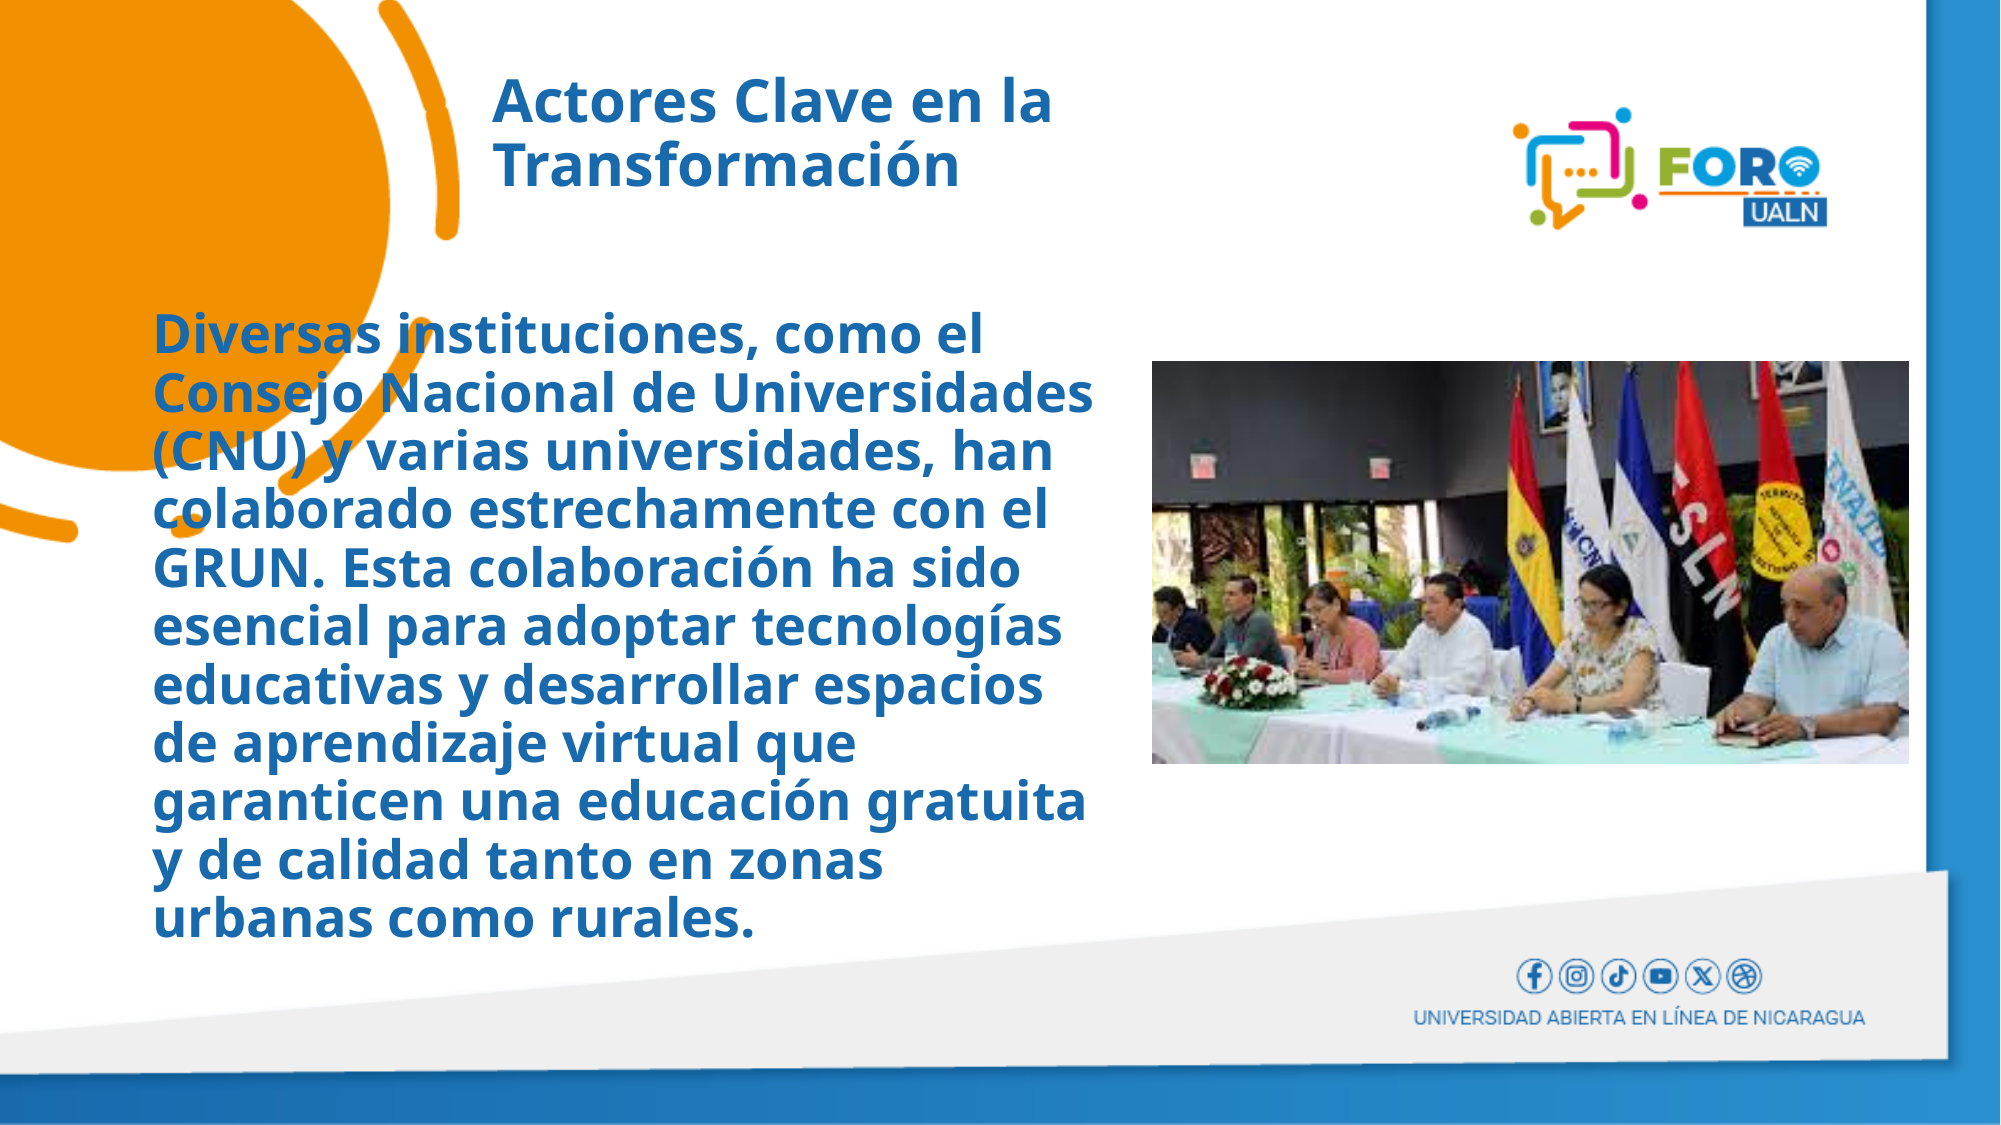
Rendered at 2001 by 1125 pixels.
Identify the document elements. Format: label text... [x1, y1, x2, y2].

title Actores Clave en la Transformación [477, 62, 1510, 280]
list Diversas instituciones, como el Consejo Nacional de Universidades (CNU) y varias universidades, han colaborado estrechamente con el GRUN. Esta colaboración ha sido esencial para adoptar tecnologías educativas y desarrollar espacios de aprendizaje virtual que garanticen una educación gratuita y de calidad tanto en zonas urbanas como rurales. [137, 299, 1121, 1014]
picture [0, 0, 2001, 1125]
